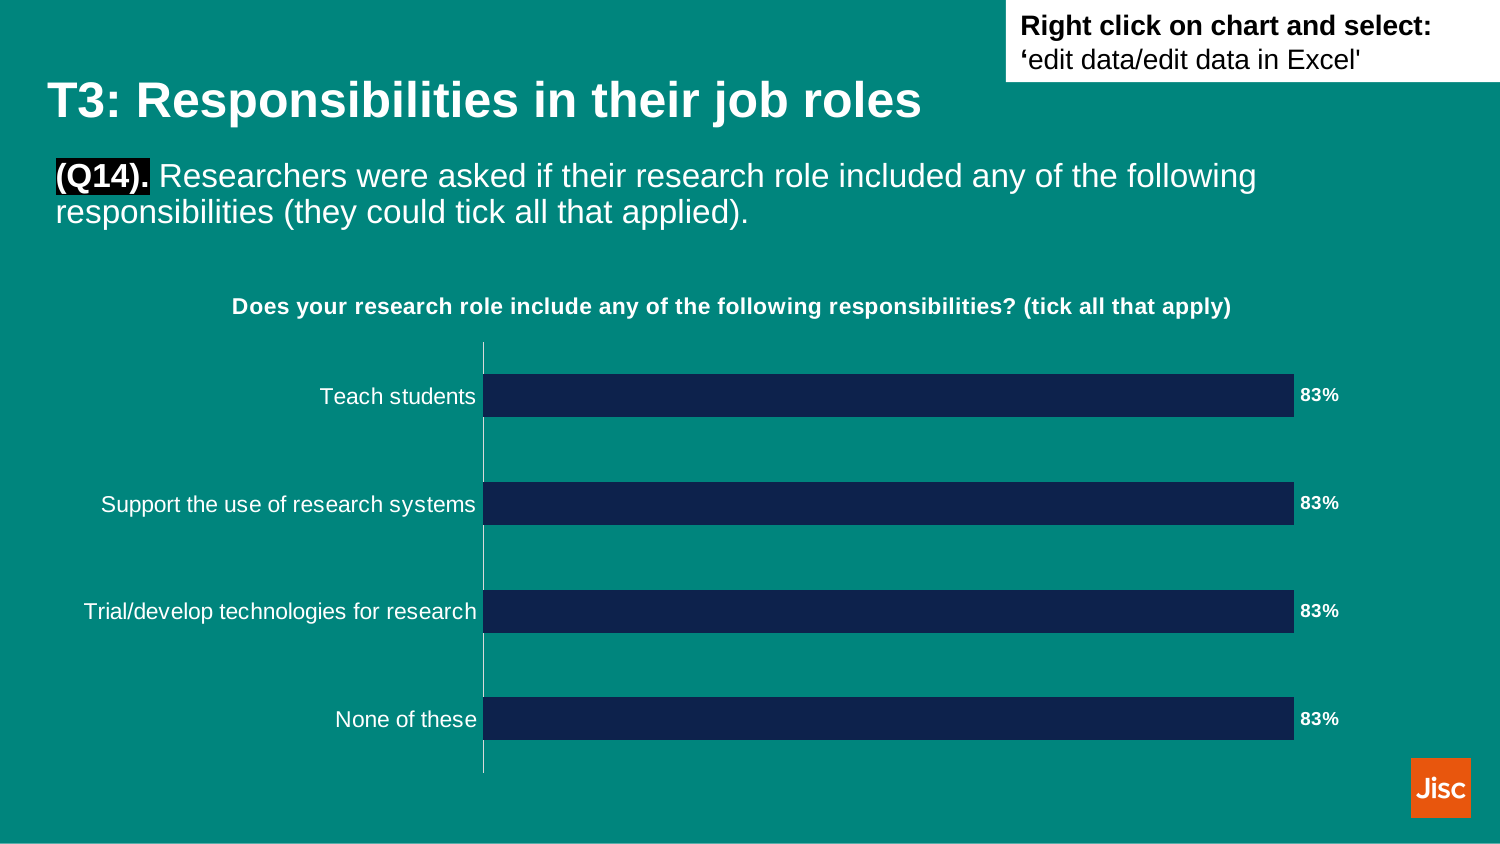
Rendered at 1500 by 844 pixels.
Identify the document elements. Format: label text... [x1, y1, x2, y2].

chart [56, 273, 1386, 784]
picture [1411, 758, 1471, 818]
title T3: Responsibilities in their job roles [47, 67, 951, 124]
text_box (Q14). Researchers were asked if their research role included any of the following responsibilities (they could tick all that applied). [40, 151, 1460, 253]
text_box Right click on chart and select: ‘edit data/edit data in Excel' [1005, 0, 1500, 83]
